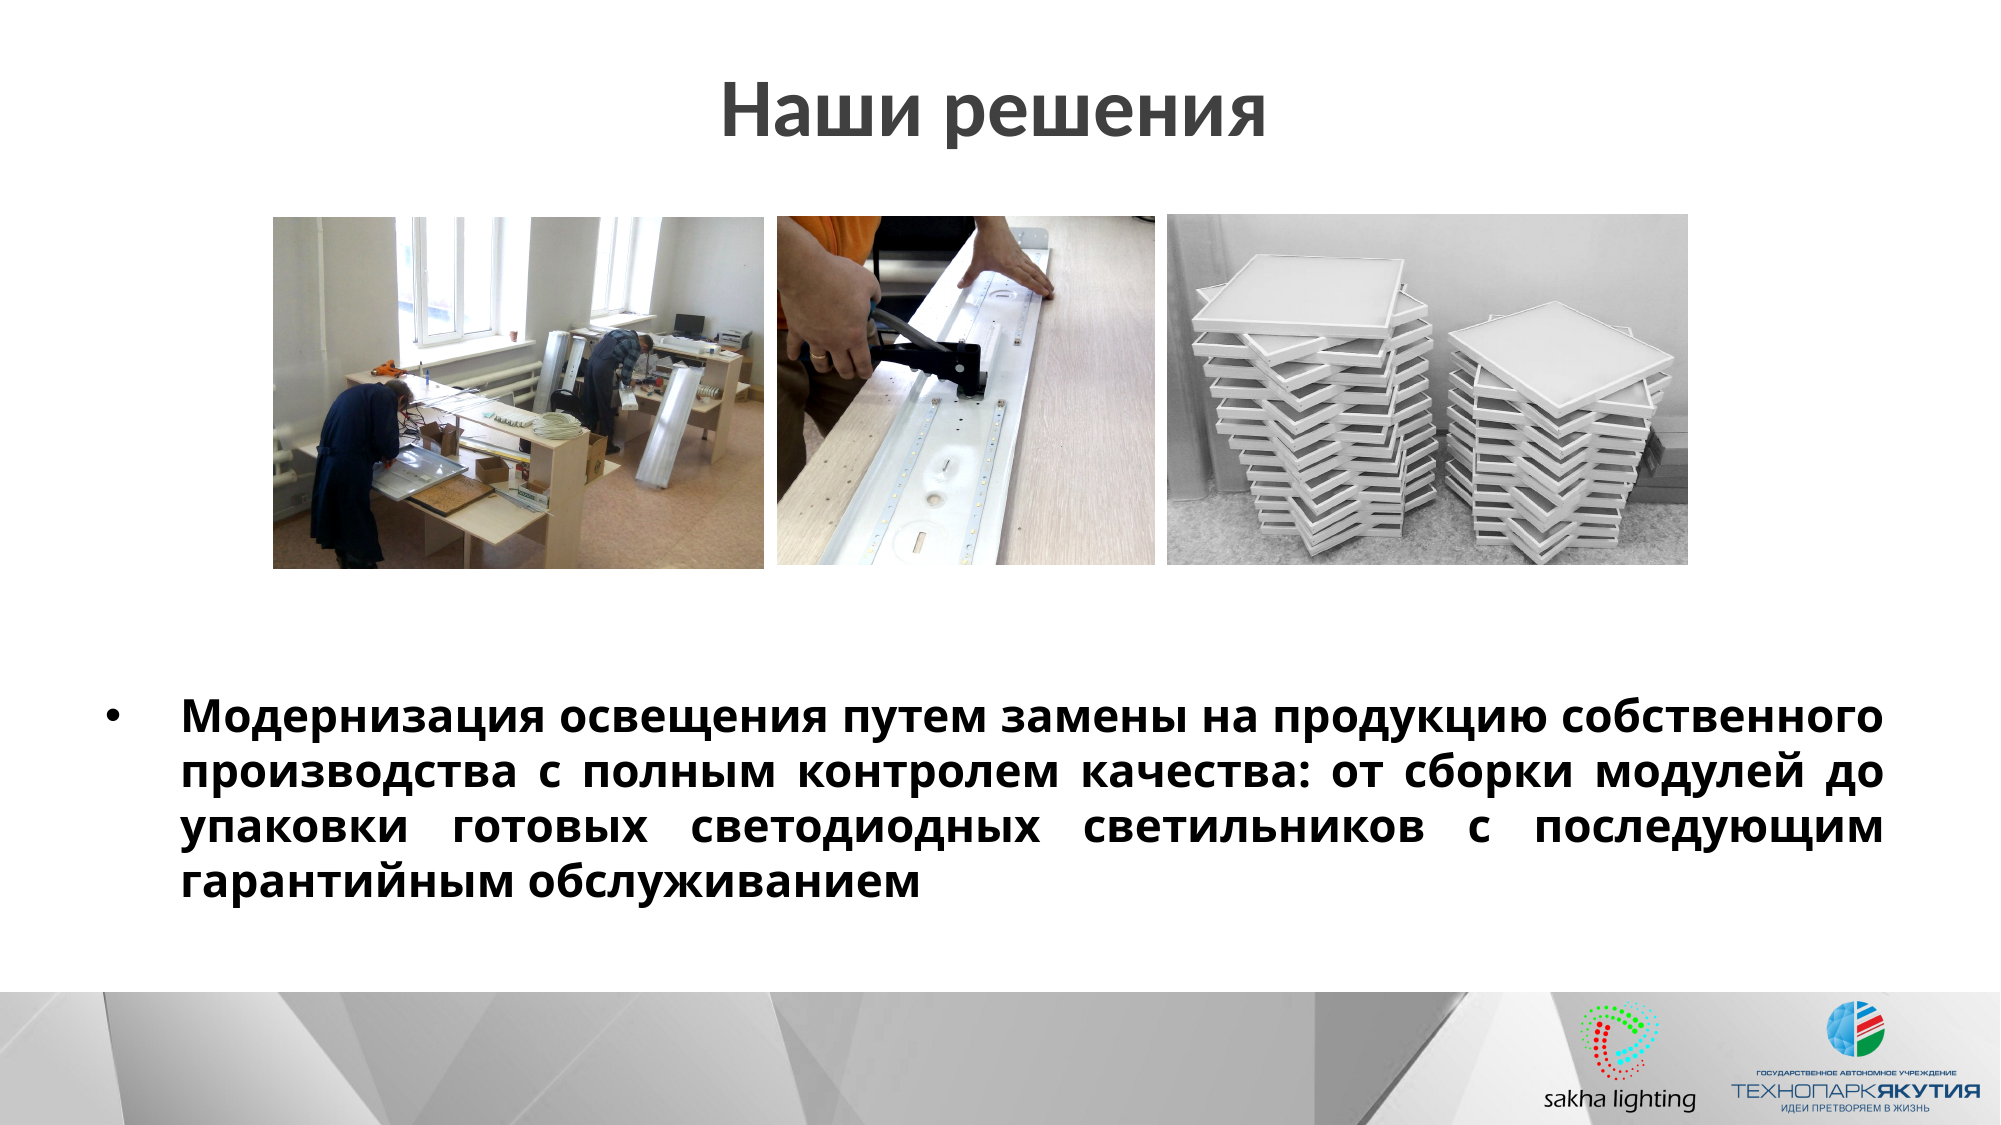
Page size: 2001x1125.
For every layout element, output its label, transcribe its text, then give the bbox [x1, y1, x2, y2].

title Наши решения [351, 56, 1638, 162]
picture [273, 217, 764, 569]
text_box Модернизация освещения путем замены на продукцию собственного производства с полным контролем качества: от сборки модулей до упаковки готовых светодиодных светильников с последующим гарантийным обслуживанием [90, 259, 1900, 915]
picture [0, 992, 2000, 1125]
picture [1167, 214, 1688, 565]
picture [777, 216, 1155, 565]
